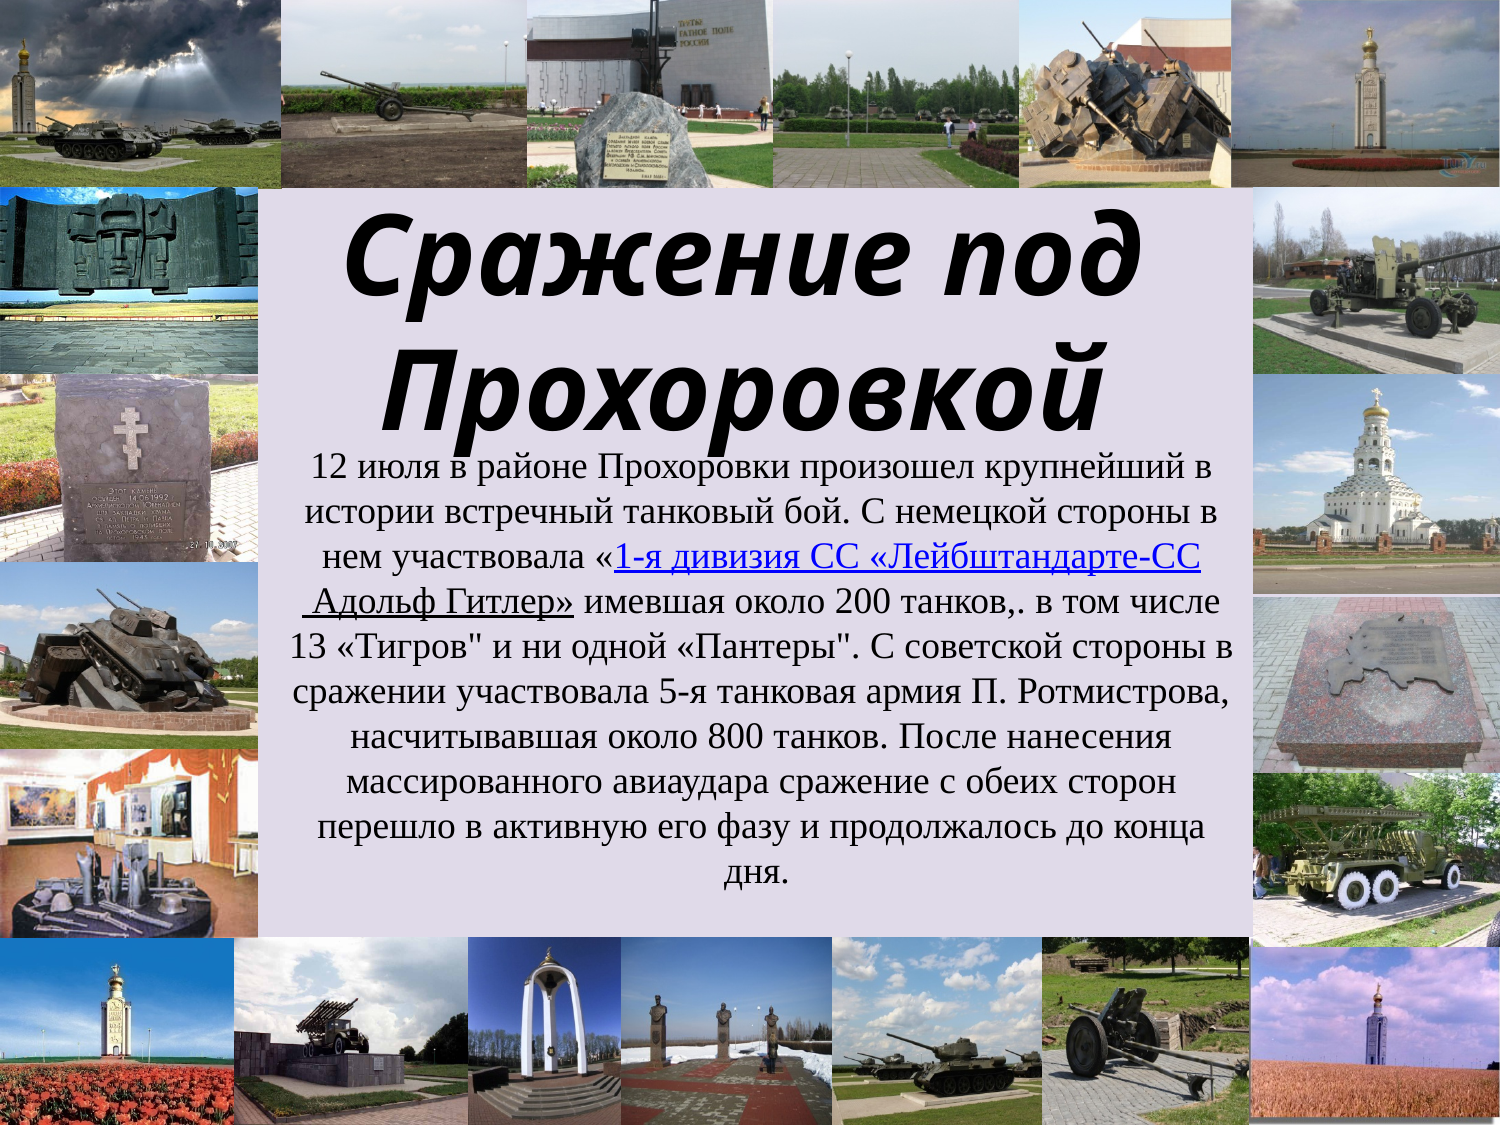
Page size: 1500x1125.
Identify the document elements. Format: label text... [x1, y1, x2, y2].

picture [0, 0, 1500, 1125]
text_box Сражение под Прохоровкой [262, 196, 1228, 461]
text_box 12 июля в районе Прохоровки произошел крупнейший в истории встречный танковый бой. С немецкой стороны в нем участвовала «1-я дивизия СС «Лейбштандарте-СС Адольф Гитлер» имевшая около 200 танков,. в том числе 13 «Тигров" и ни одной «Пантеры". С советской стороны в сражении участвовала 5-я танковая армия П. Ротмистрова, насчитывавшая около 800 танков. После нанесения массированного авиаудара сражение с обеих сторон перешло в активную его фазу и продолжалось до конца дня. [269, 433, 1249, 899]
